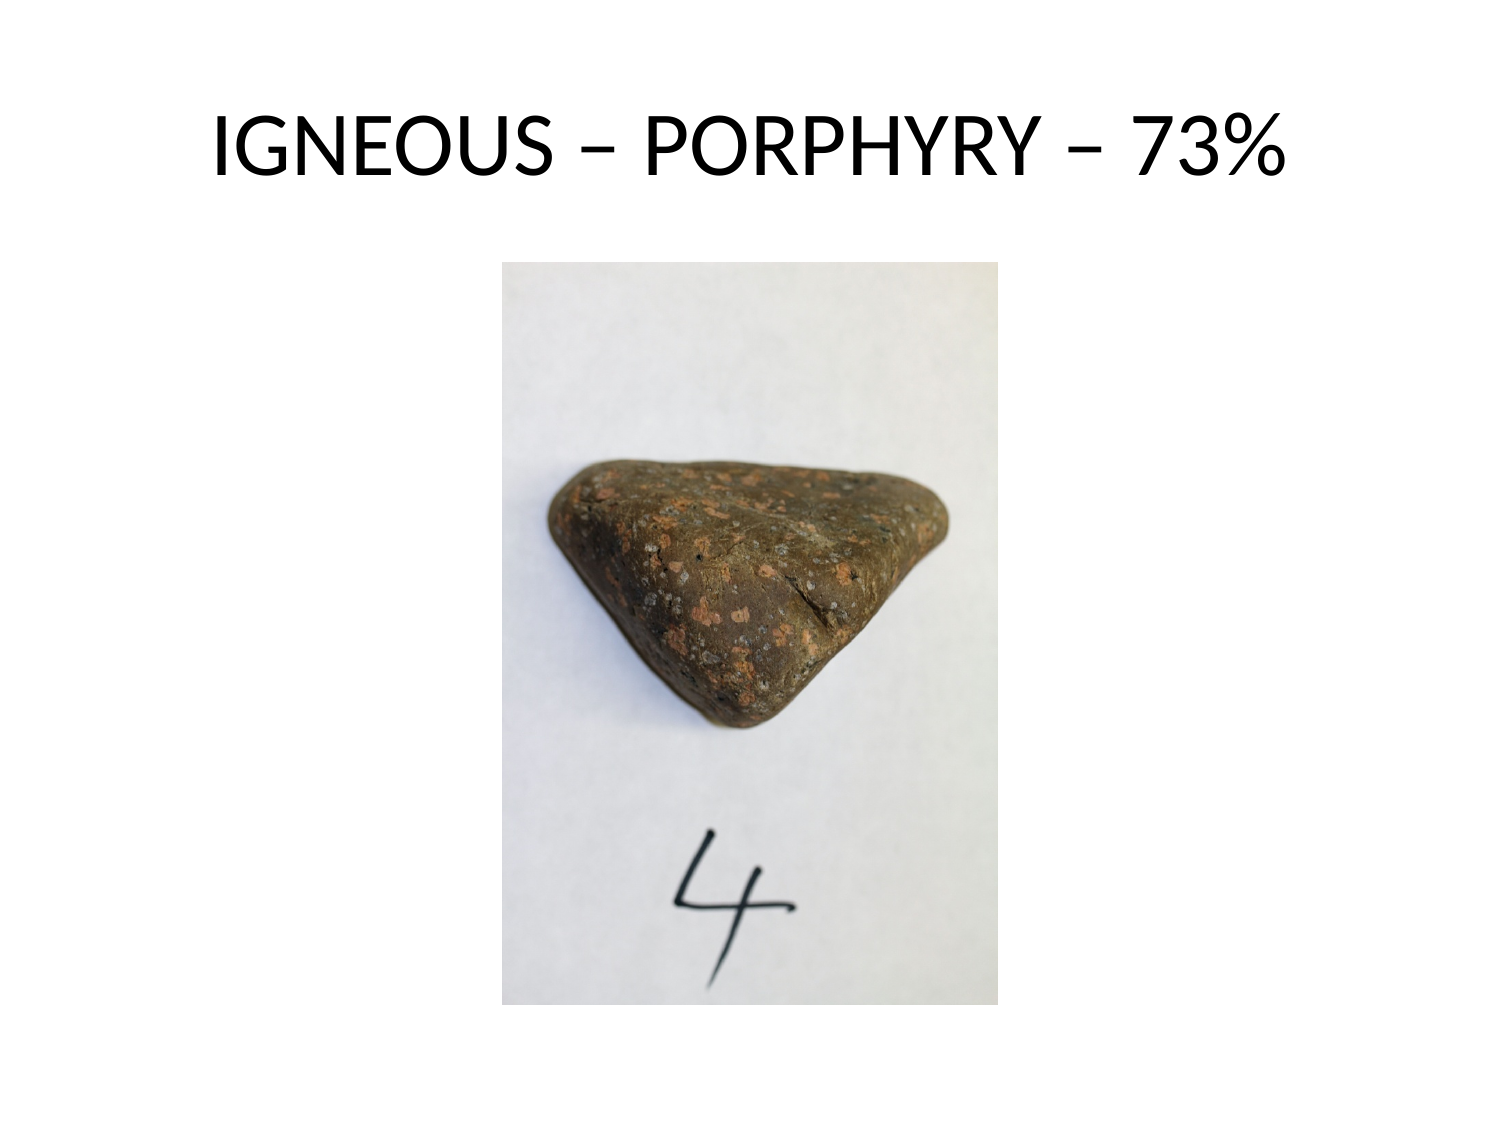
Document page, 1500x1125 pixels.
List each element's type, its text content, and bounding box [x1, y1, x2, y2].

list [502, 262, 998, 1006]
title IGNEOUS – PORPHYRY – 73% [75, 45, 1425, 233]
